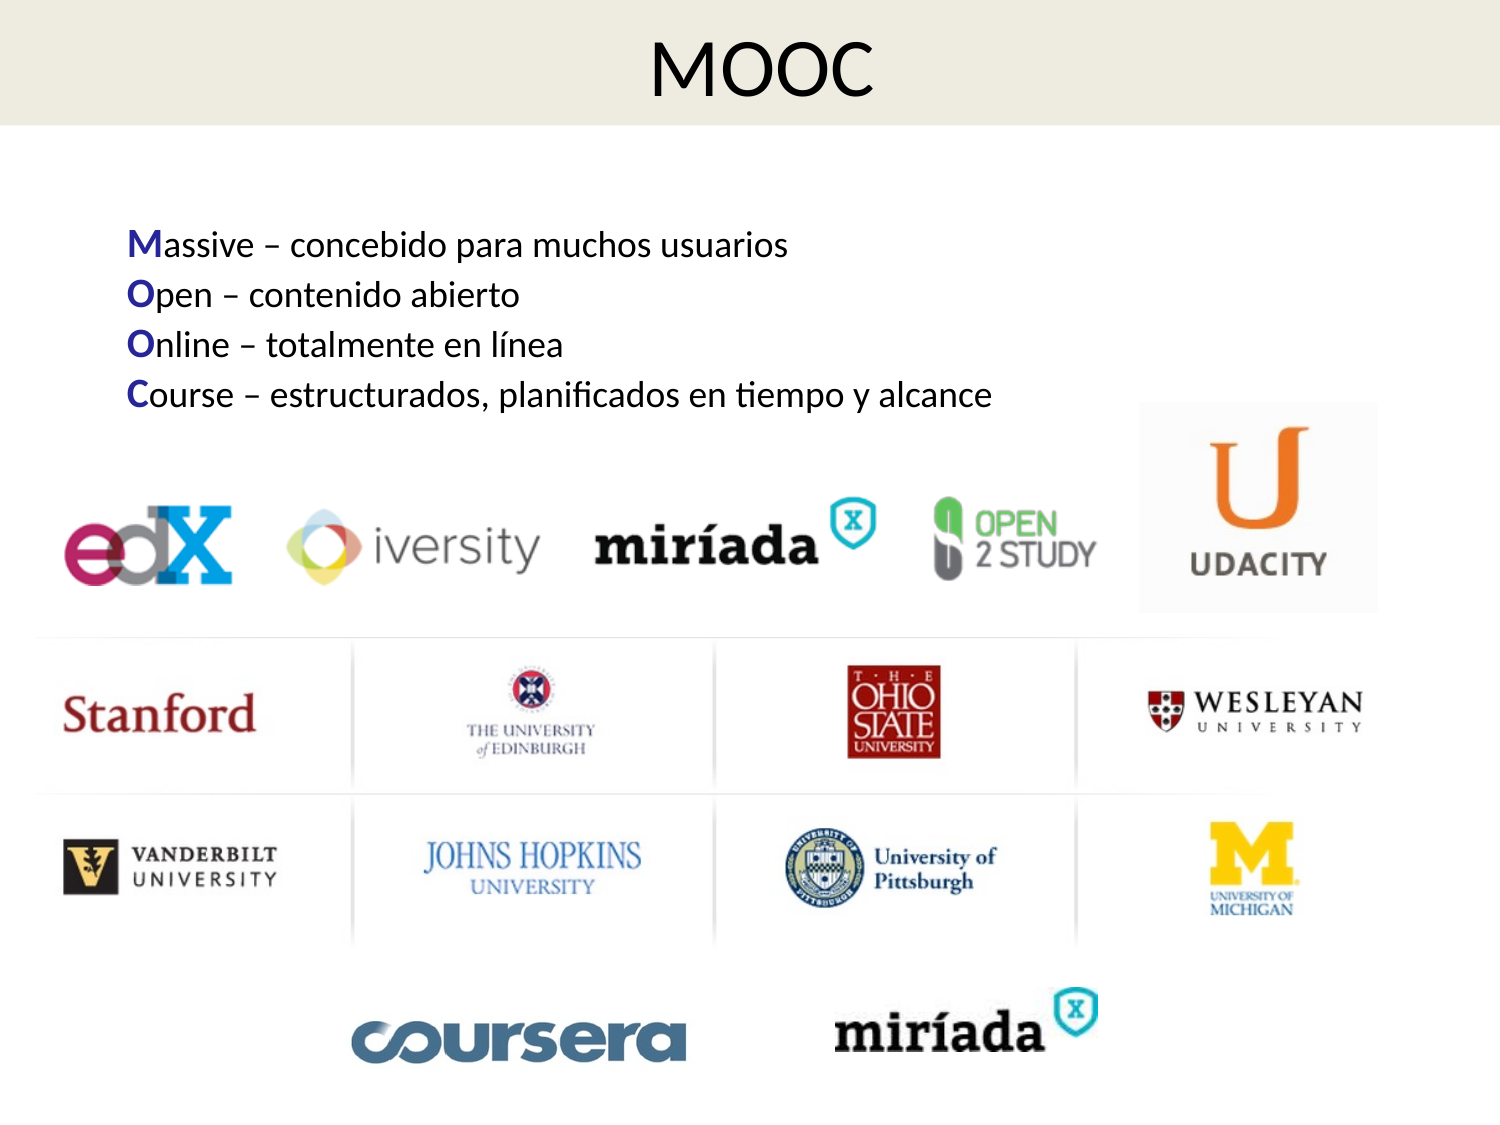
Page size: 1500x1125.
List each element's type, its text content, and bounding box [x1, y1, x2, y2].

title MOOC [0, 0, 1500, 128]
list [64, 495, 1098, 586]
picture [35, 637, 1394, 1125]
picture [834, 987, 1098, 1052]
text_box Massive – concebido para muchos usuarios Open – contenido abierto Online – totalmente en línea Course – estructurados, planificados en tiempo y alcance [112, 208, 1317, 423]
picture [1139, 402, 1379, 614]
